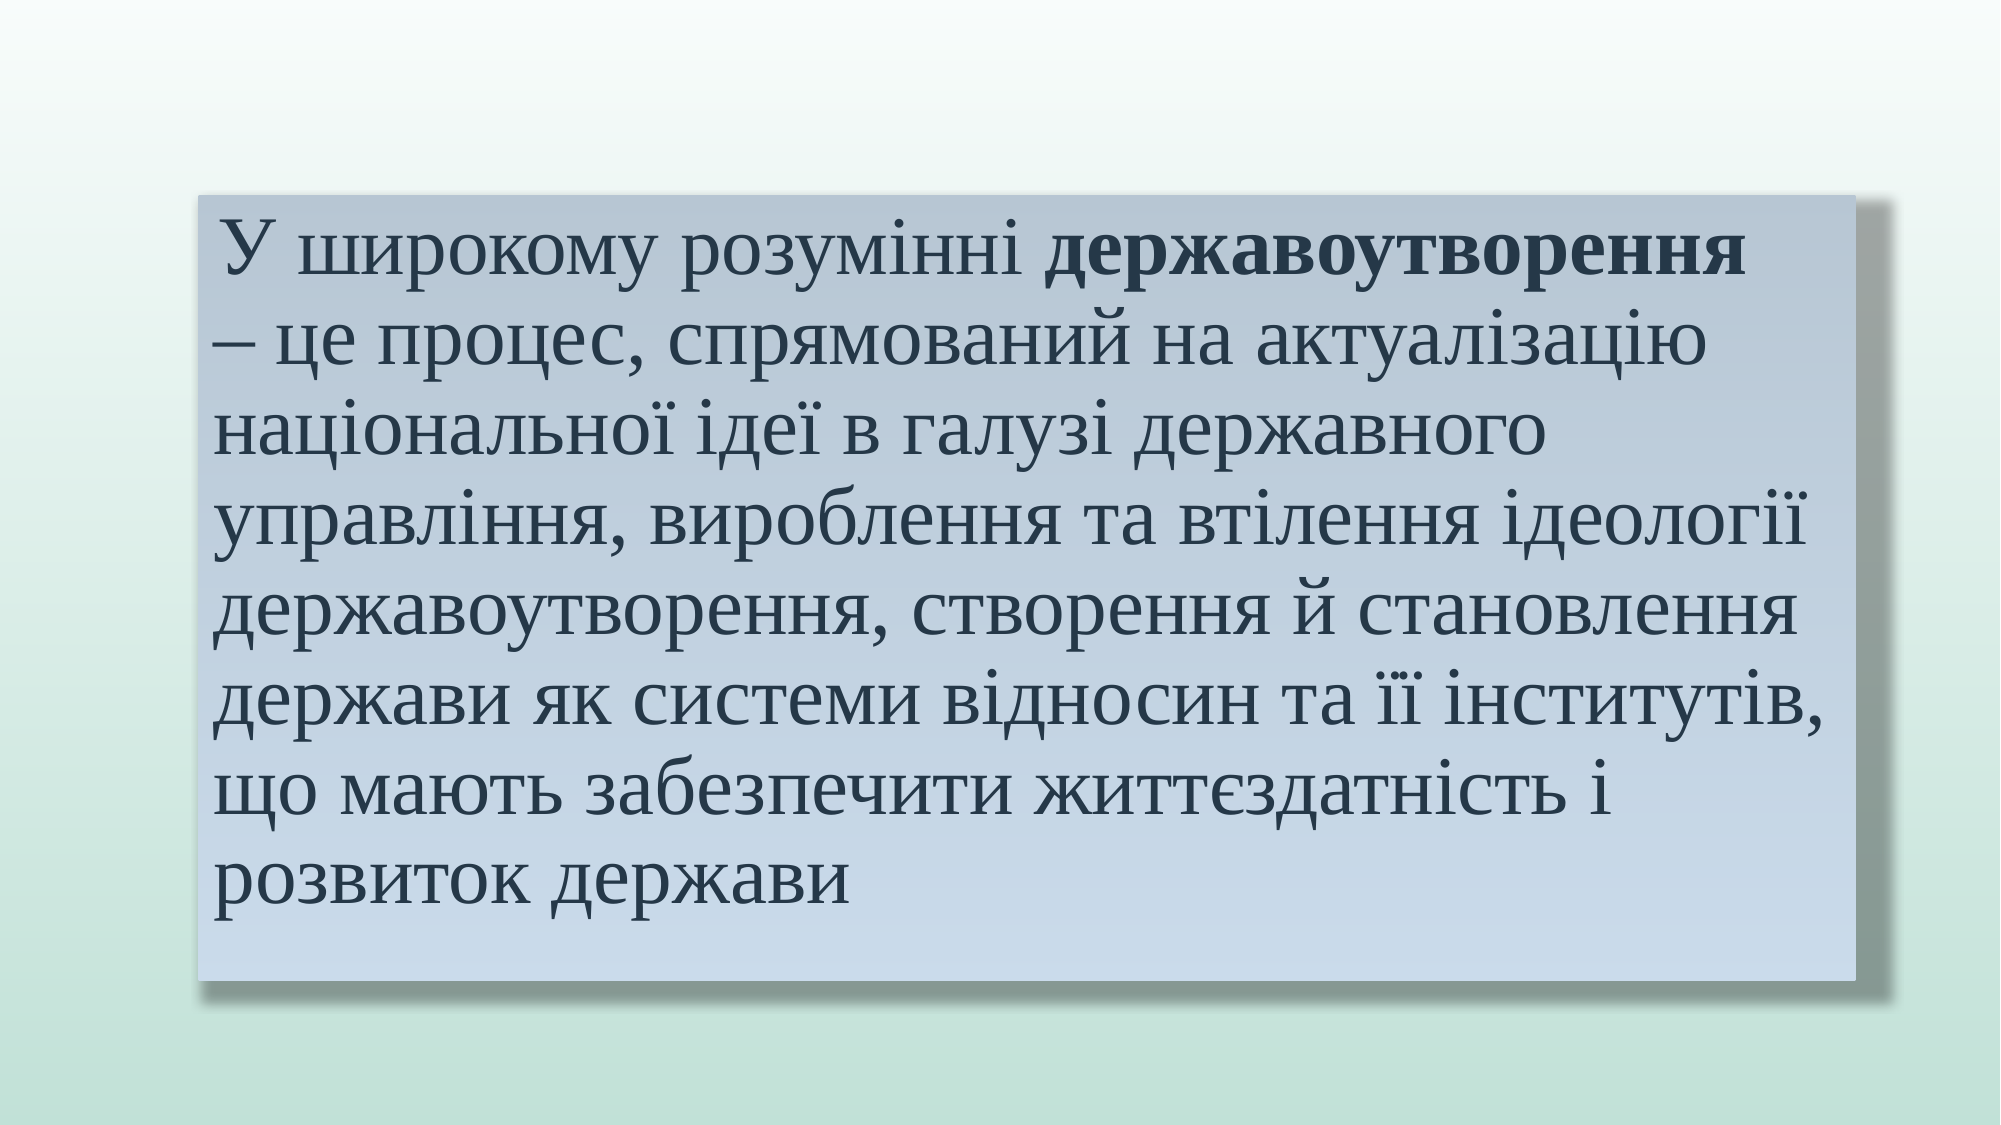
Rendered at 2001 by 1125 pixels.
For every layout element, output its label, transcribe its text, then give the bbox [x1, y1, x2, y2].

list У широкому розумінні державоутворення – це процес, спрямований на актуалізацію національної ідеї в галузі державного управління, вироблення та втілення ідеології державоутворення, створення й становлення держави як системи відносин та її інститутів, що мають забезпечити життєздатність і розвиток держави [198, 194, 1856, 982]
